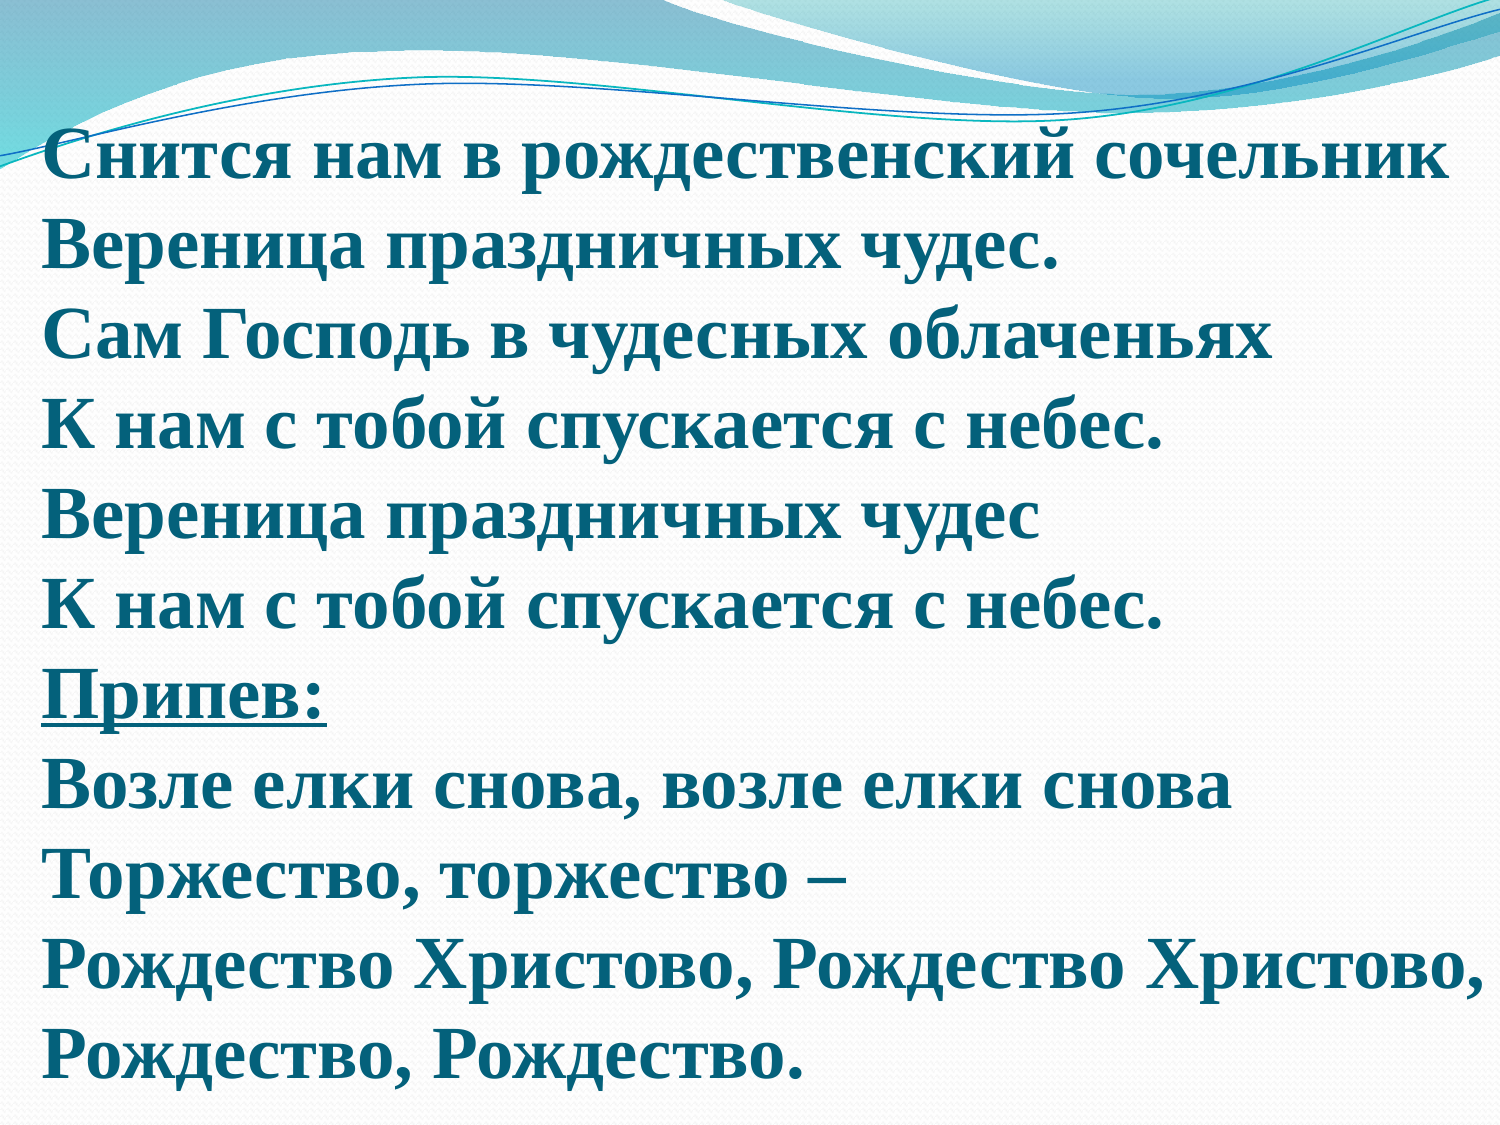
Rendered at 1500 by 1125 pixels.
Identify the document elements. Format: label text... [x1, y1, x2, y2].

title Снится нам в рождественский сочельник Вереница праздничных чудес. Сам Господь в чудесных облаченьях К нам с тобой спускается с небес. Вереница праздничных чудес К нам с тобой спускается с небес. Припев: Возле елки снова, возле елки снова Торжество, торжество – Рождество Христово, Рождество Христово, Рождество, Рождество. [41, 115, 1500, 1094]
